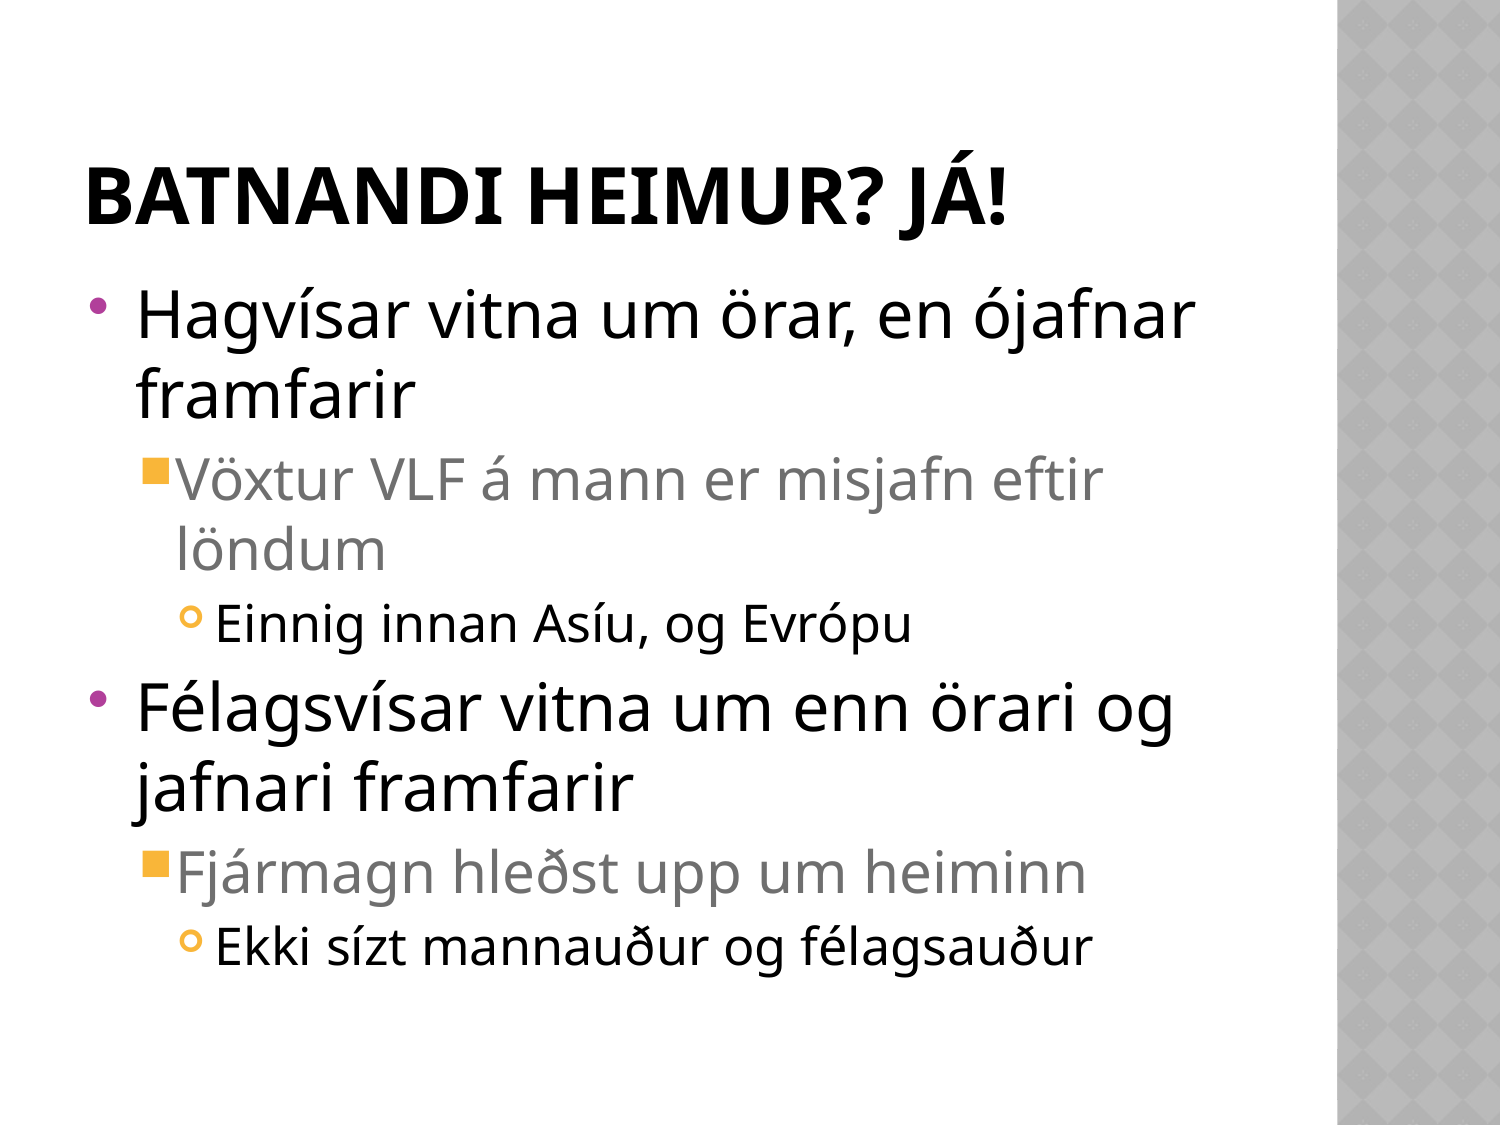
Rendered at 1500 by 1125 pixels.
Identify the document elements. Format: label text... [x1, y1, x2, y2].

list Hagvísar vitna um örar, en ójafnar framfarir Vöxtur VLF á mann er misjafn eftir löndum Einnig innan Asíu, og Evrópu Félagsvísar vitna um enn örari og jafnari framfarir Fjármagn hleðst upp um heiminn Ekki sízt mannauður og félagsauður [74, 263, 1263, 1060]
text_box [1337, 0, 1500, 1125]
title Batnandi heimur? já! [75, 52, 1263, 240]
